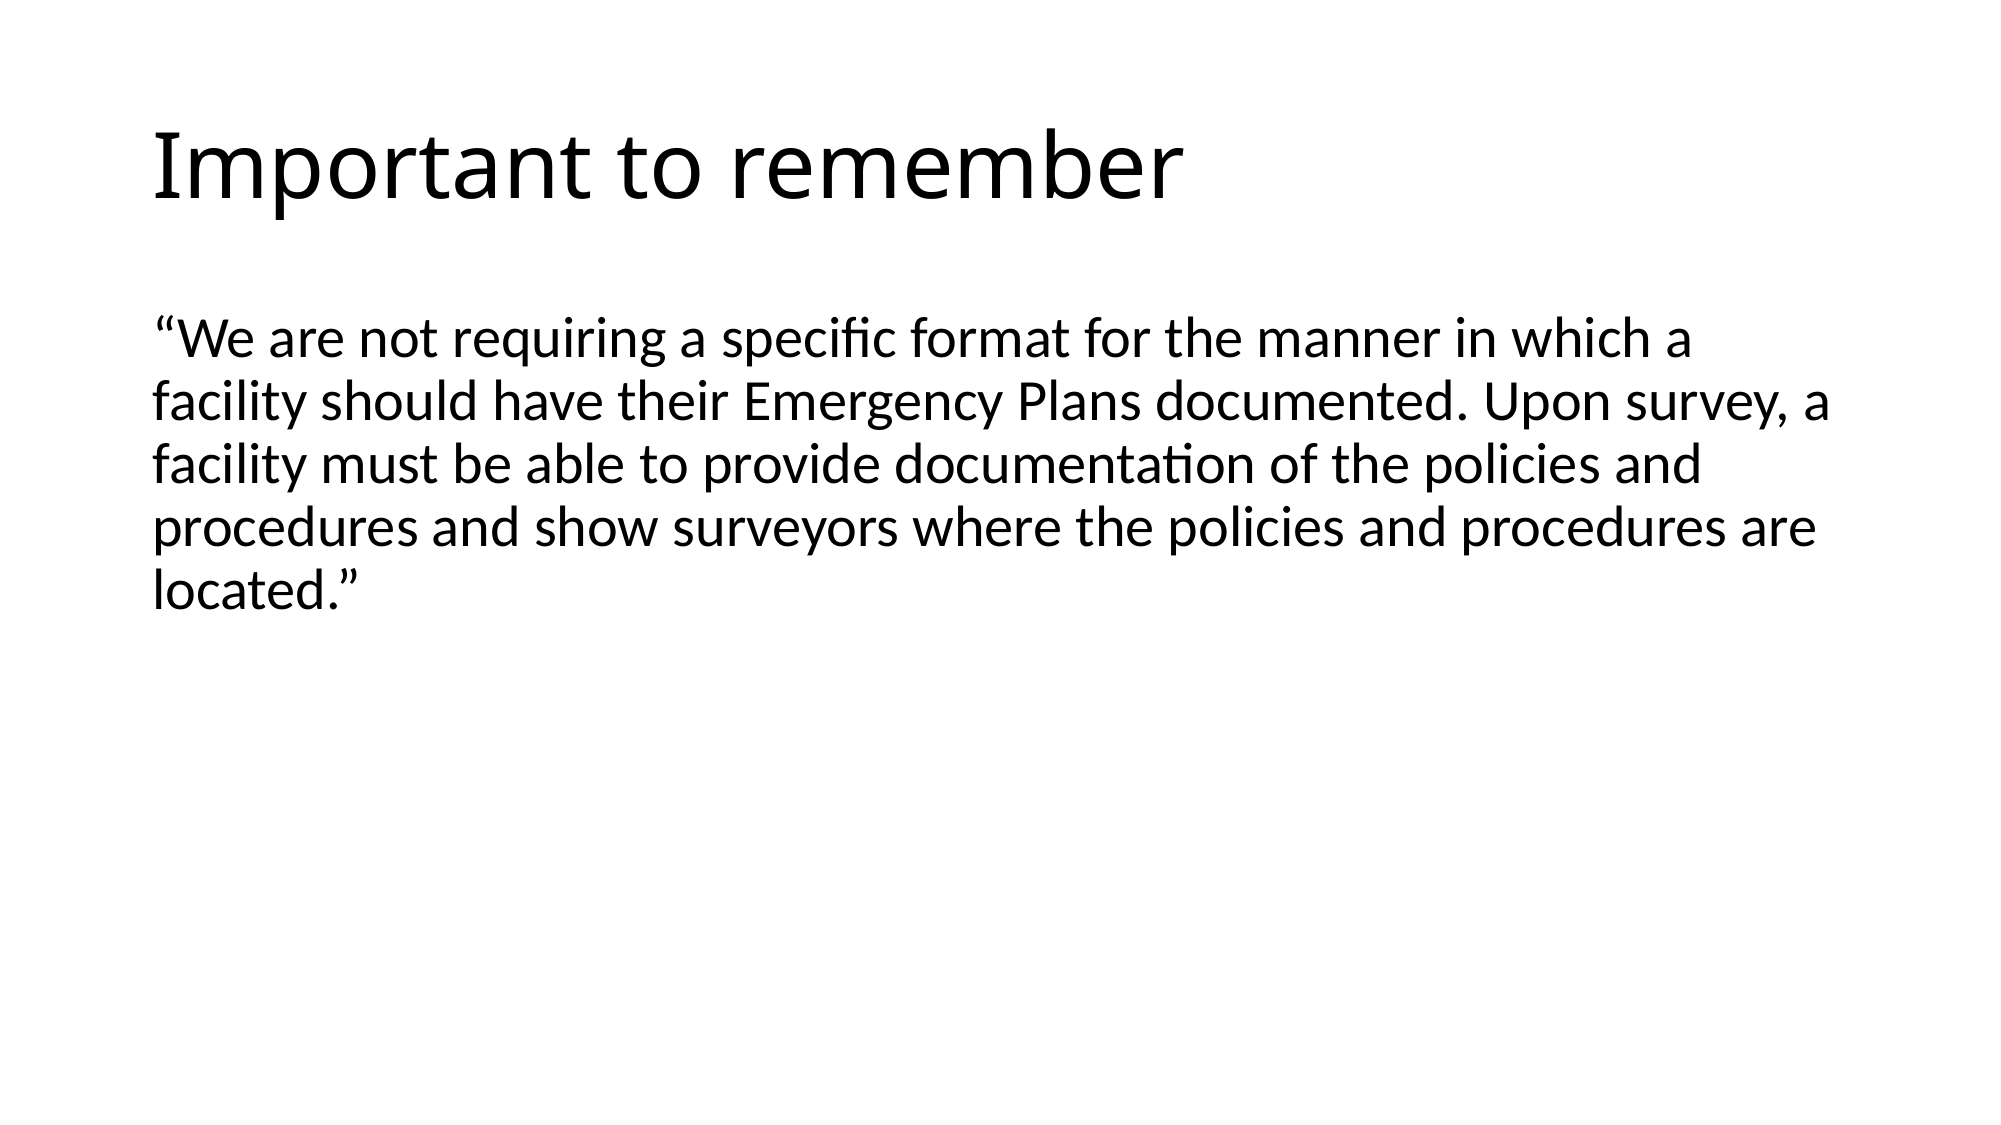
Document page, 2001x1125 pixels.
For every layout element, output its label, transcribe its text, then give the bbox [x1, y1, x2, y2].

title Important to remember [137, 59, 1863, 278]
list “We are not requiring a specific format for the manner in which a facility should have their Emergency Plans documented. Upon survey, a facility must be able to provide documentation of the policies and procedures and show surveyors where the policies and procedures are located.” [137, 299, 1863, 1014]
